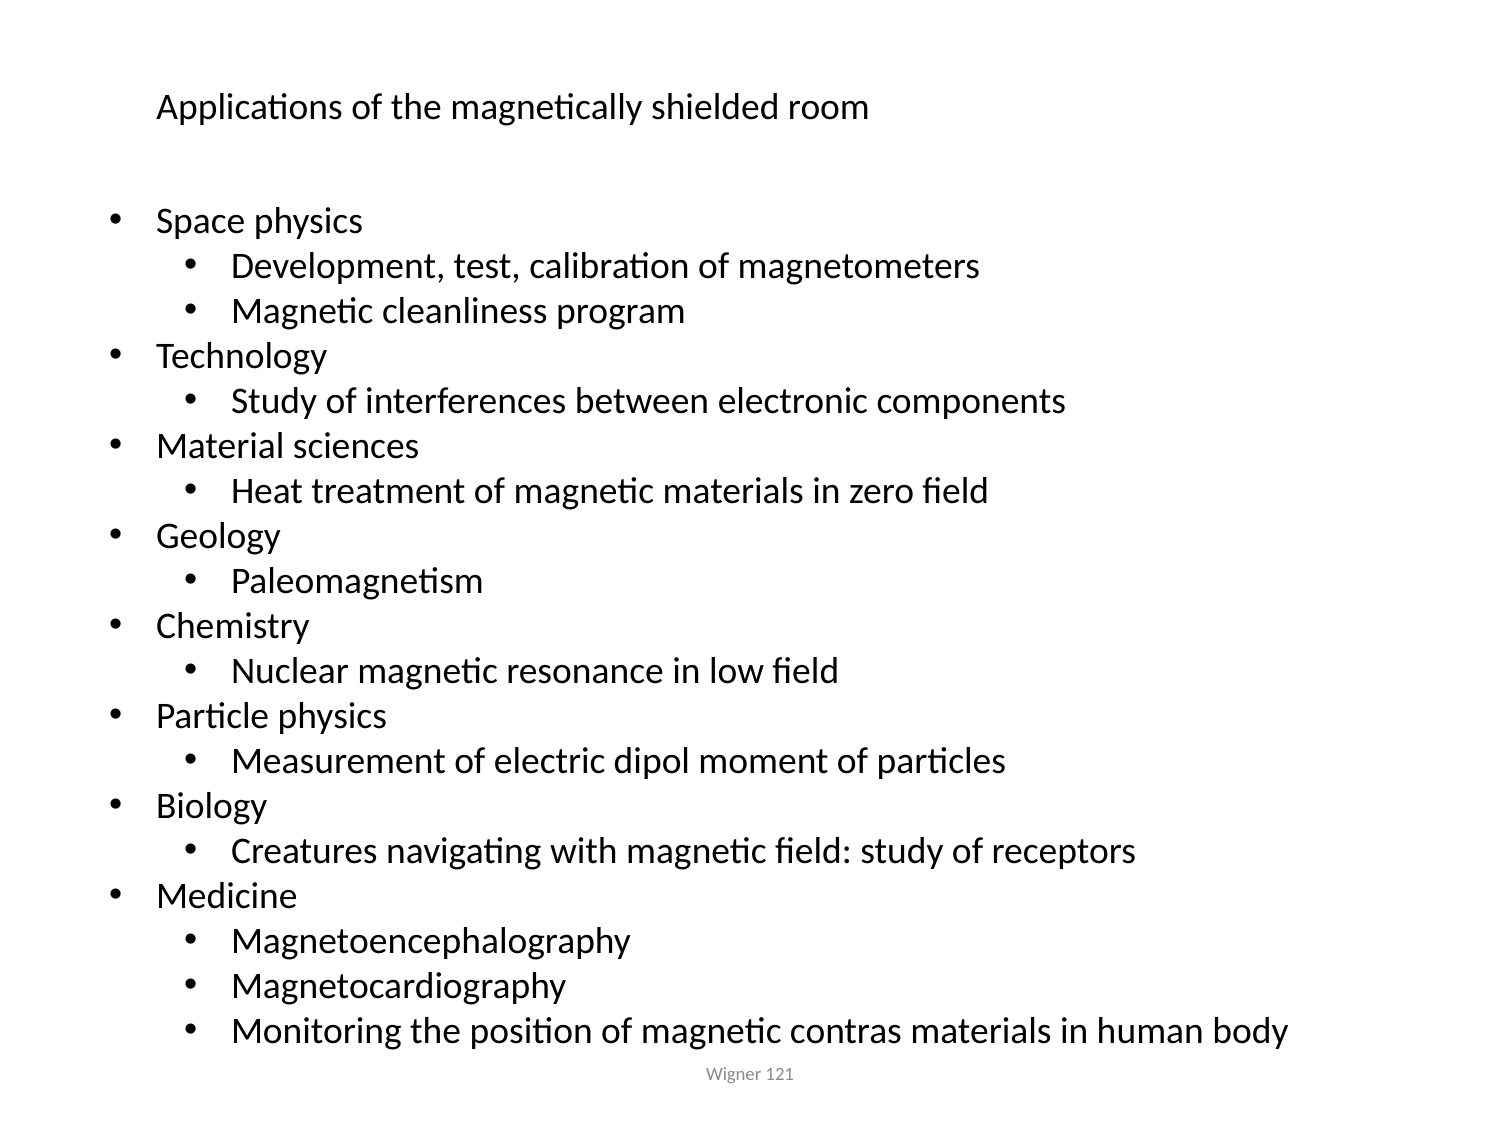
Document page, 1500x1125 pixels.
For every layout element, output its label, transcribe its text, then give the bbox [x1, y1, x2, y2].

text_box Space physics Development, test, calibration of magnetometers Magnetic cleanliness program Technology Study of interferences between electronic components Material sciences Heat treatment of magnetic materials in zero field Geology Paleomagnetism Chemistry Nuclear magnetic resonance in low field Particle physics Measurement of electric dipol moment of particles Biology Creatures navigating with magnetic field: study of receptors Medicine Magnetoencephalography Magnetocardiography Monitoring the position of magnetic contras materials in human body [94, 188, 1305, 1059]
footer Wigner 121 [496, 1059, 1004, 1103]
text_box Applications of the magnetically shielded room [141, 74, 886, 135]
